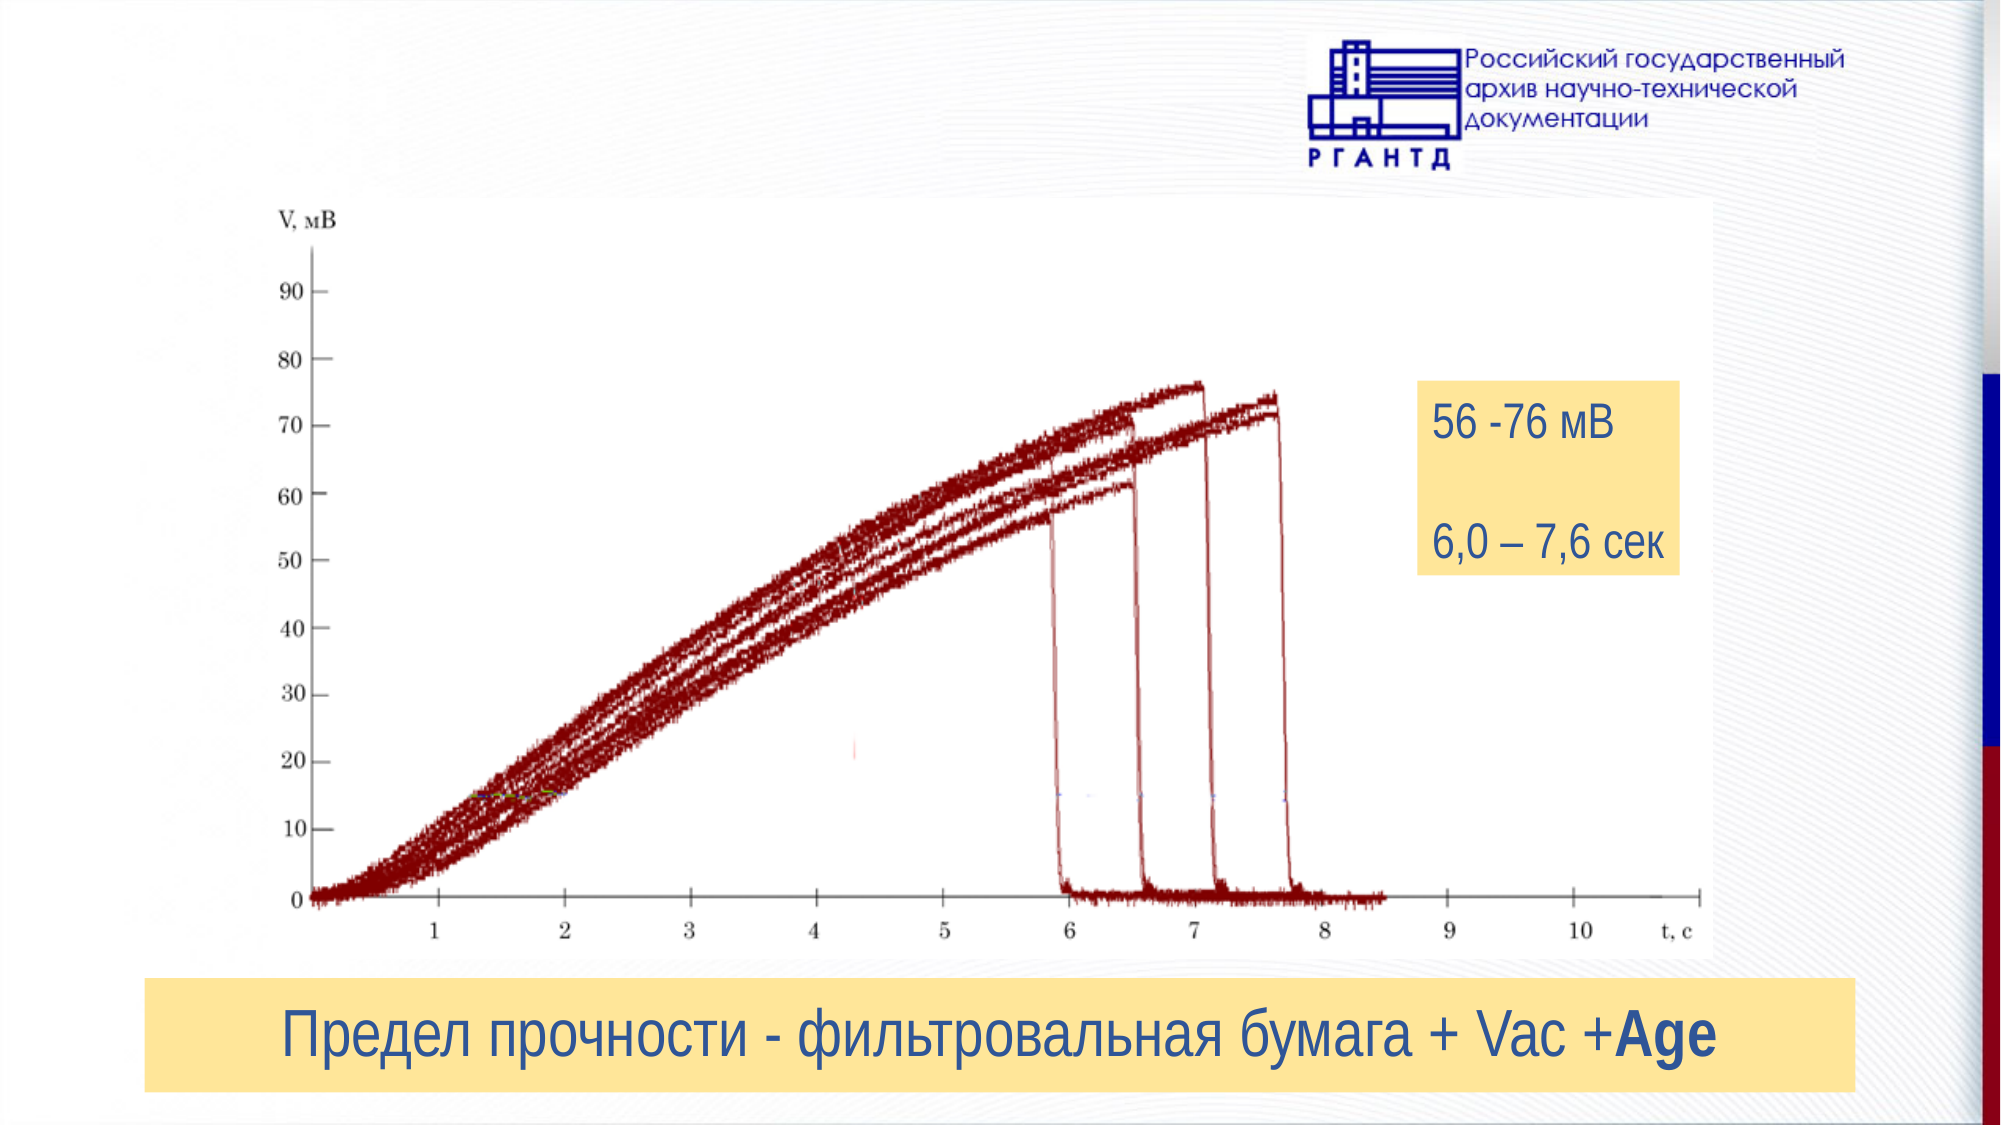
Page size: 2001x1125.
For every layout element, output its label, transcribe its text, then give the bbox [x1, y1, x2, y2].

picture [0, 0, 2001, 1125]
title Предел прочности - фильтровальная бумага + Vac +Age [144, 977, 1856, 1093]
